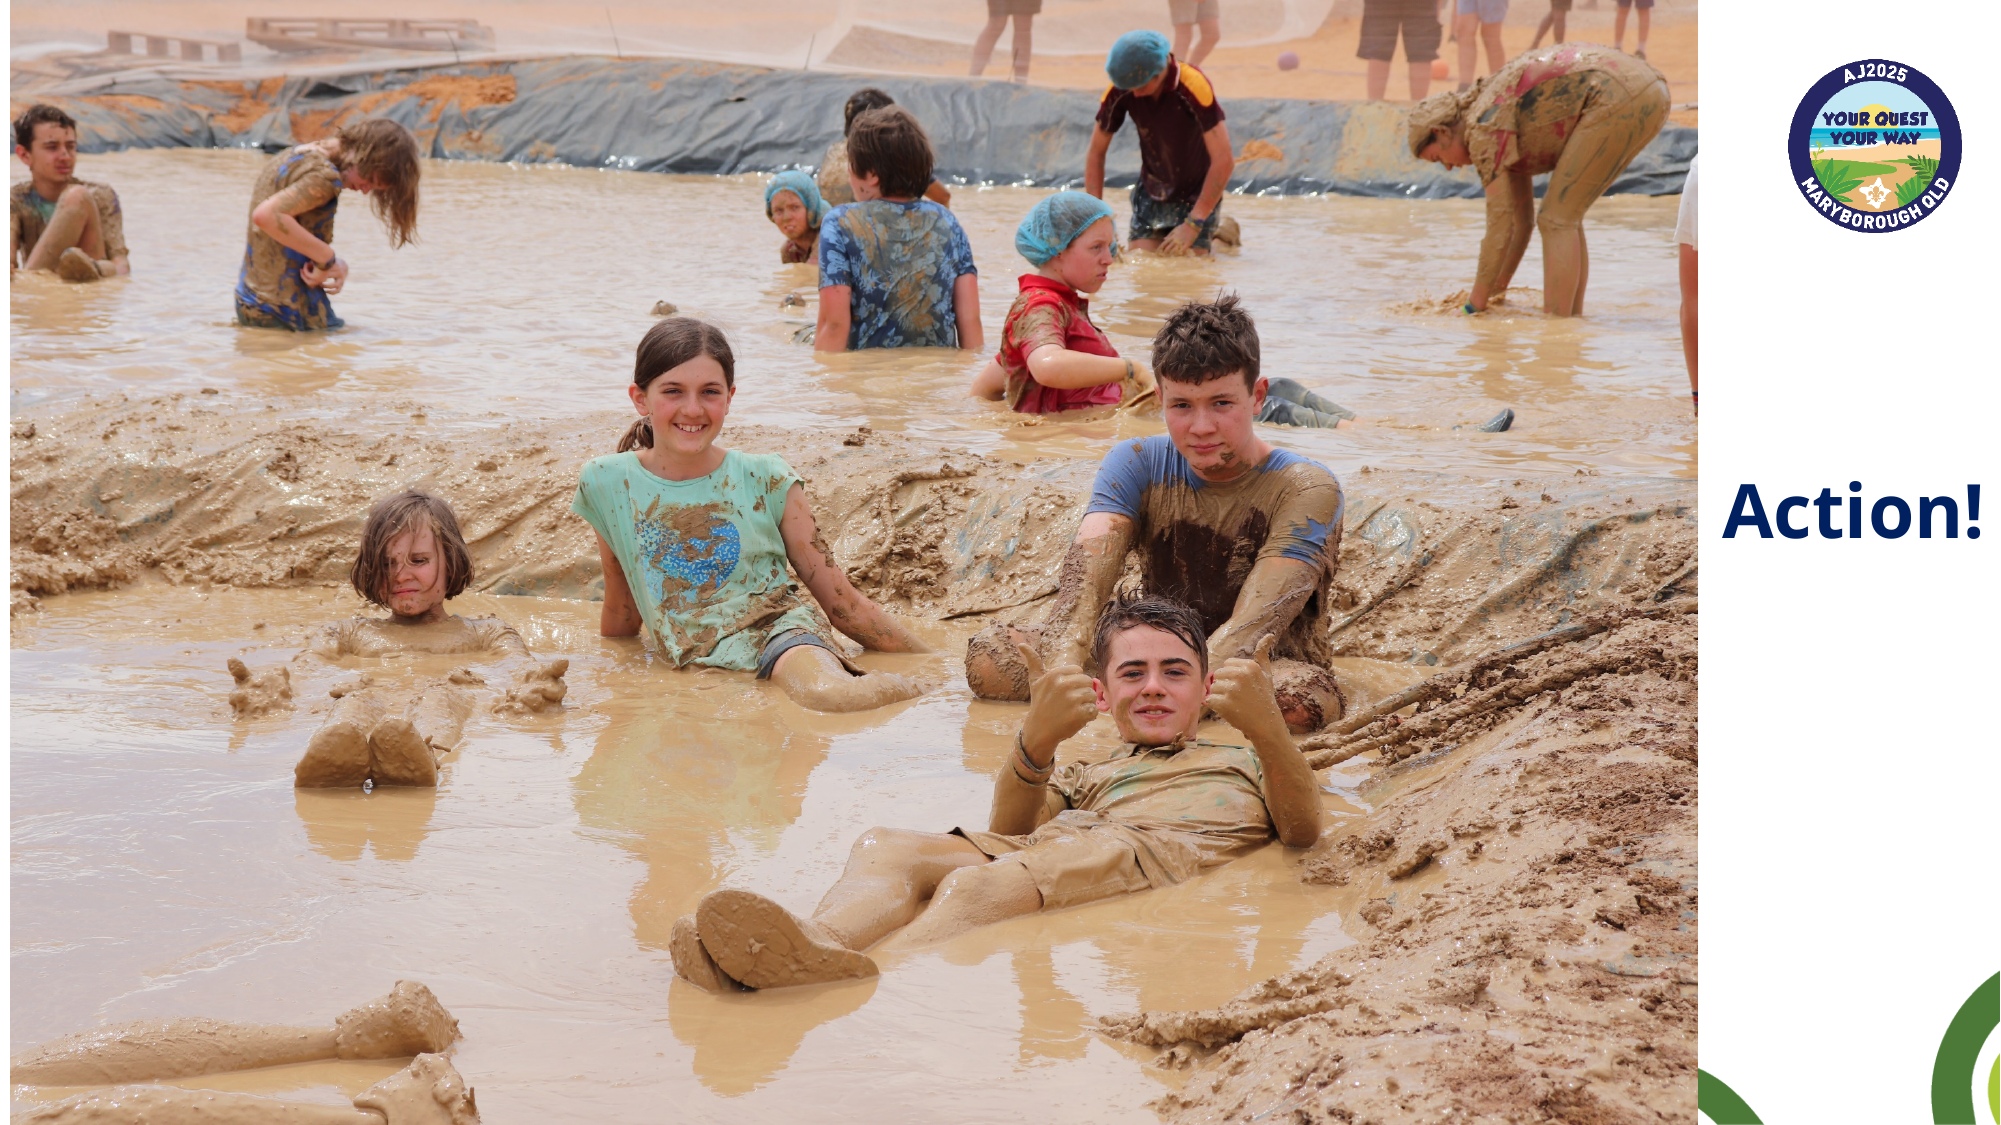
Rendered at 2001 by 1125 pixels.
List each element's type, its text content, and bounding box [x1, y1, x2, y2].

text_box Action! [1698, 456, 2000, 562]
picture [1788, 59, 1962, 233]
picture [0, 0, 2000, 1125]
